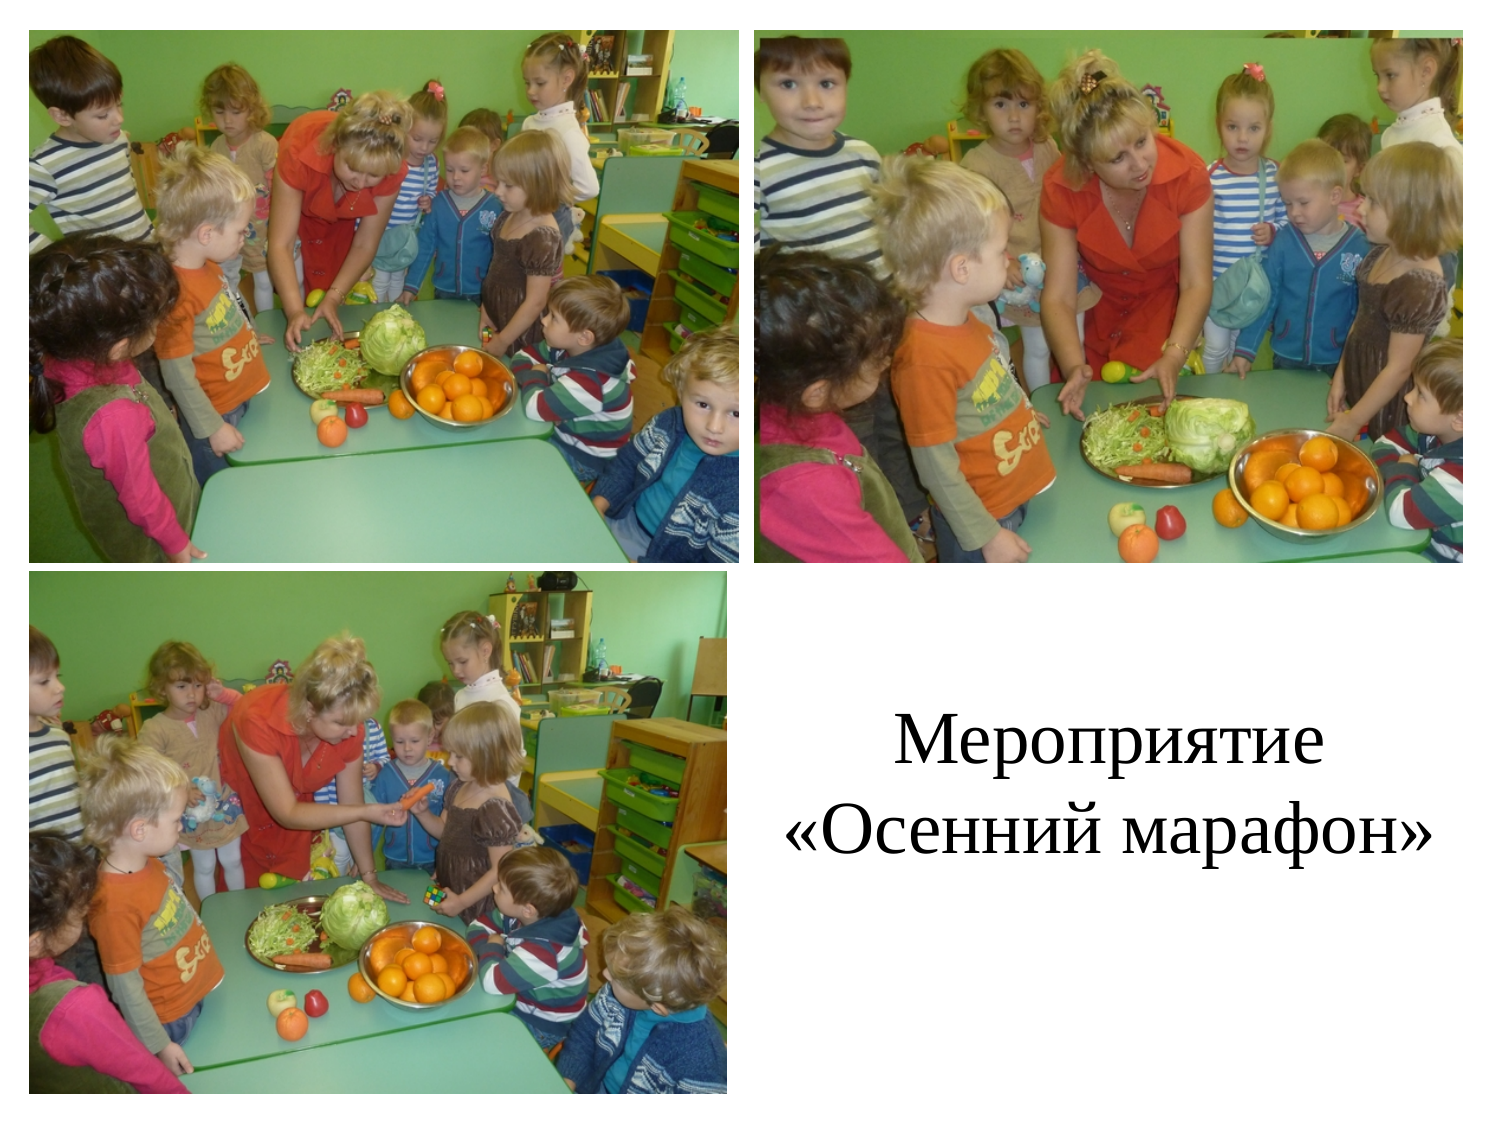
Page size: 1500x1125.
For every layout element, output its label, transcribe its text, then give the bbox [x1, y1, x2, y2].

picture [29, 571, 727, 1095]
picture [29, 30, 739, 563]
subtitle Мероприятие «Осенний марафон» [750, 680, 1470, 969]
picture [754, 30, 1464, 563]
